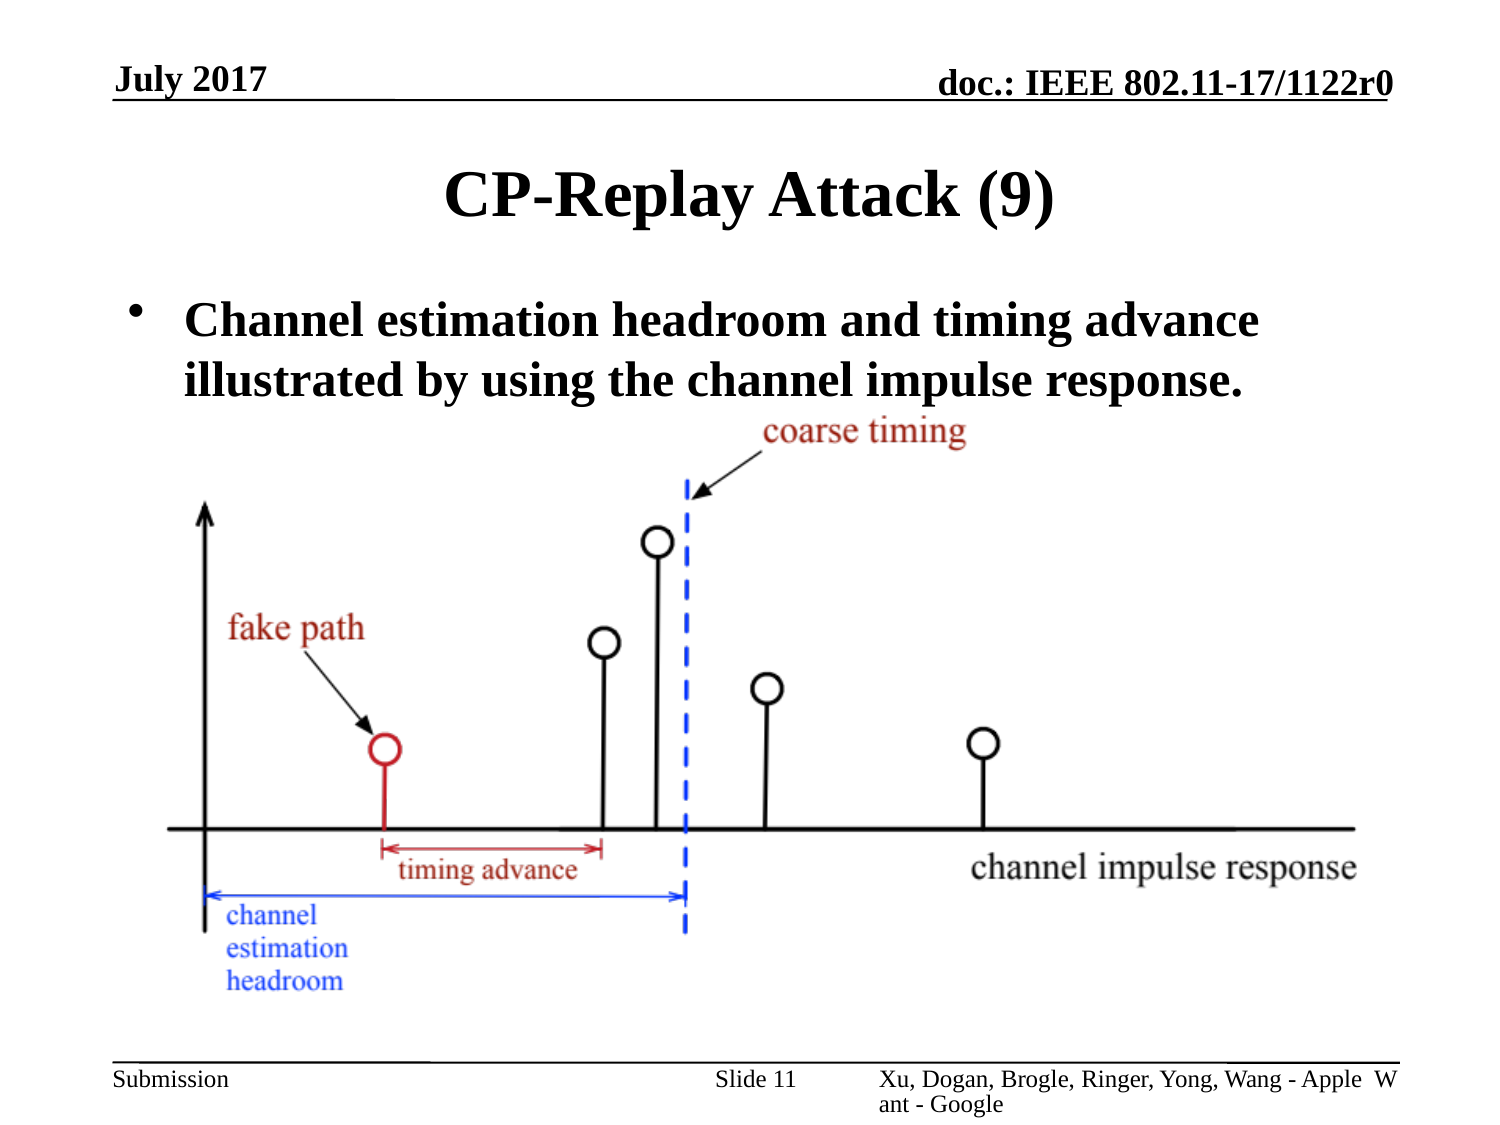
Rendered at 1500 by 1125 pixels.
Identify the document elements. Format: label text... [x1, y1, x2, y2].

title CP-Replay Attack (9) [112, 101, 1388, 277]
slide_number Slide 11 [712, 1061, 800, 1123]
footer Xu, Dogan, Brogle, Ringer, Yong, Wang - Apple Want - Google [878, 1061, 1402, 1093]
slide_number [114, 54, 423, 100]
picture [86, 396, 1412, 1008]
text_box Channel estimation headroom and timing advance illustrated by using the channel impulse response. [112, 278, 1388, 395]
